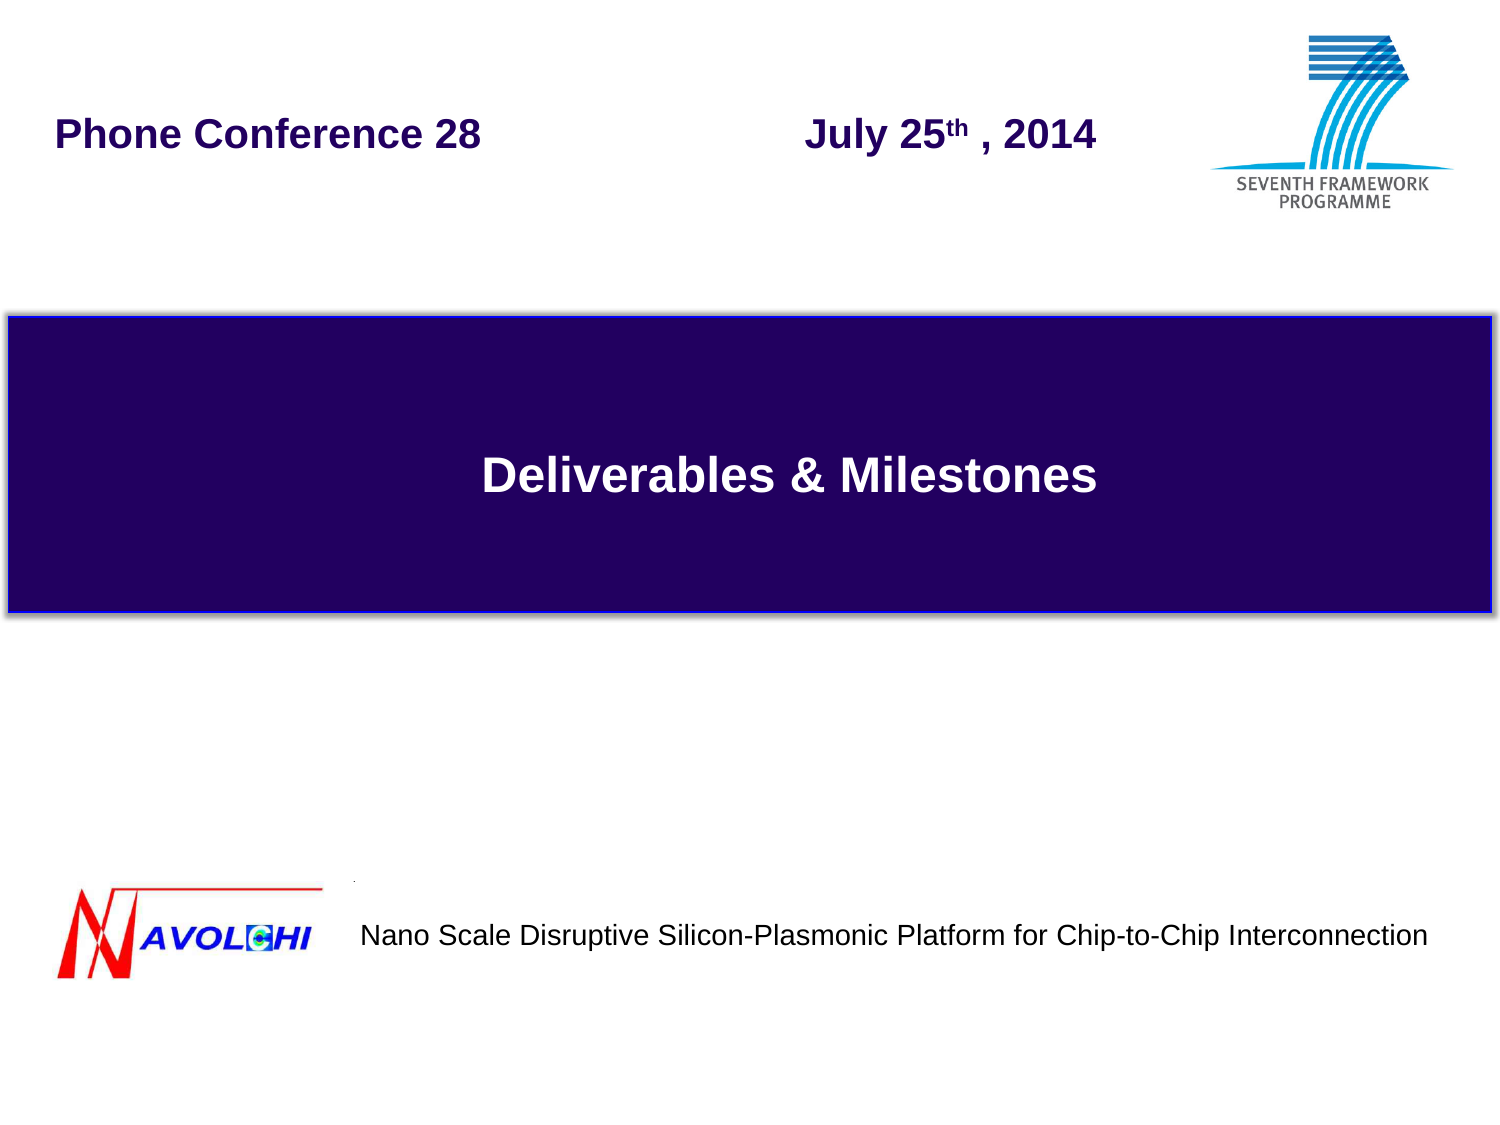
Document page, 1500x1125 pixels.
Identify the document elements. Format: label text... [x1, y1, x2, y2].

picture [29, 881, 355, 989]
picture [1210, 35, 1455, 212]
text_box Deliverables & Milestones [64, 349, 1440, 510]
